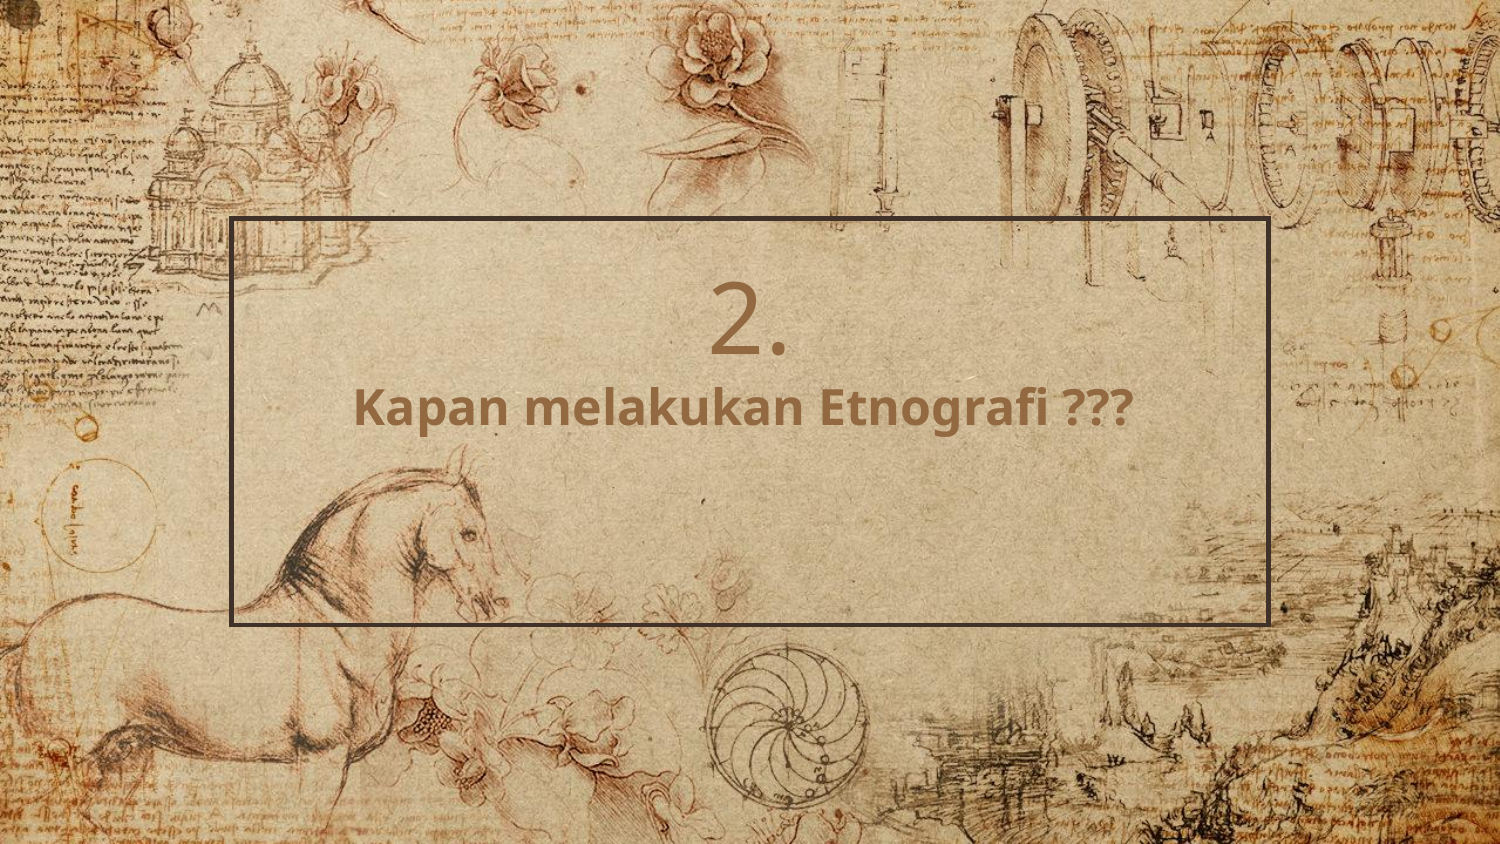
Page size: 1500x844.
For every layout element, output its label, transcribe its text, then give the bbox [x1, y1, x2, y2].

title 2. Kapan melakukan Etnografi ??? [248, 259, 1252, 450]
picture [0, 0, 1500, 844]
